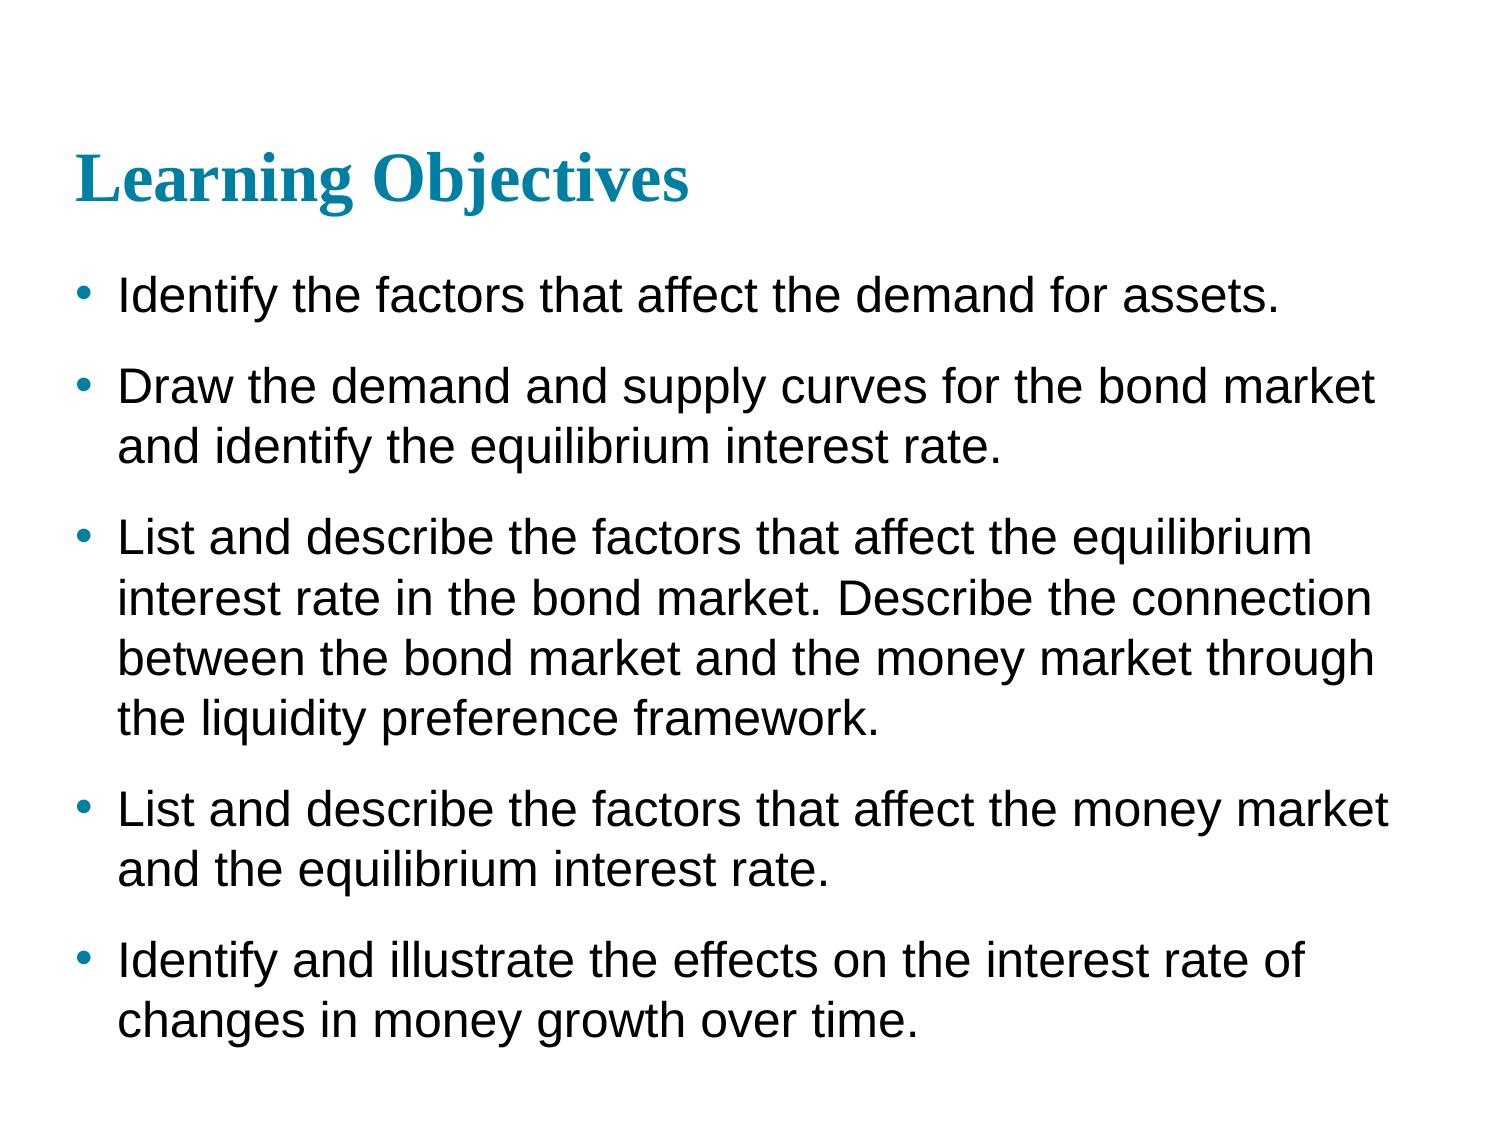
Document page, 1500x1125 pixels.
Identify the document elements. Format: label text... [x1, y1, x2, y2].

list Identify the factors that affect the demand for assets. Draw the demand and supply curves for the bond market and identify the equilibrium interest rate. List and describe the factors that affect the equilibrium interest rate in the bond market. Describe the connection between the bond market and the money market through the liquidity preference framework. List and describe the factors that affect the money market and the equilibrium interest rate. Identify and illustrate the effects on the interest rate of changes in money growth over time. [75, 262, 1425, 1005]
title Learning Objectives [75, 35, 1425, 216]
